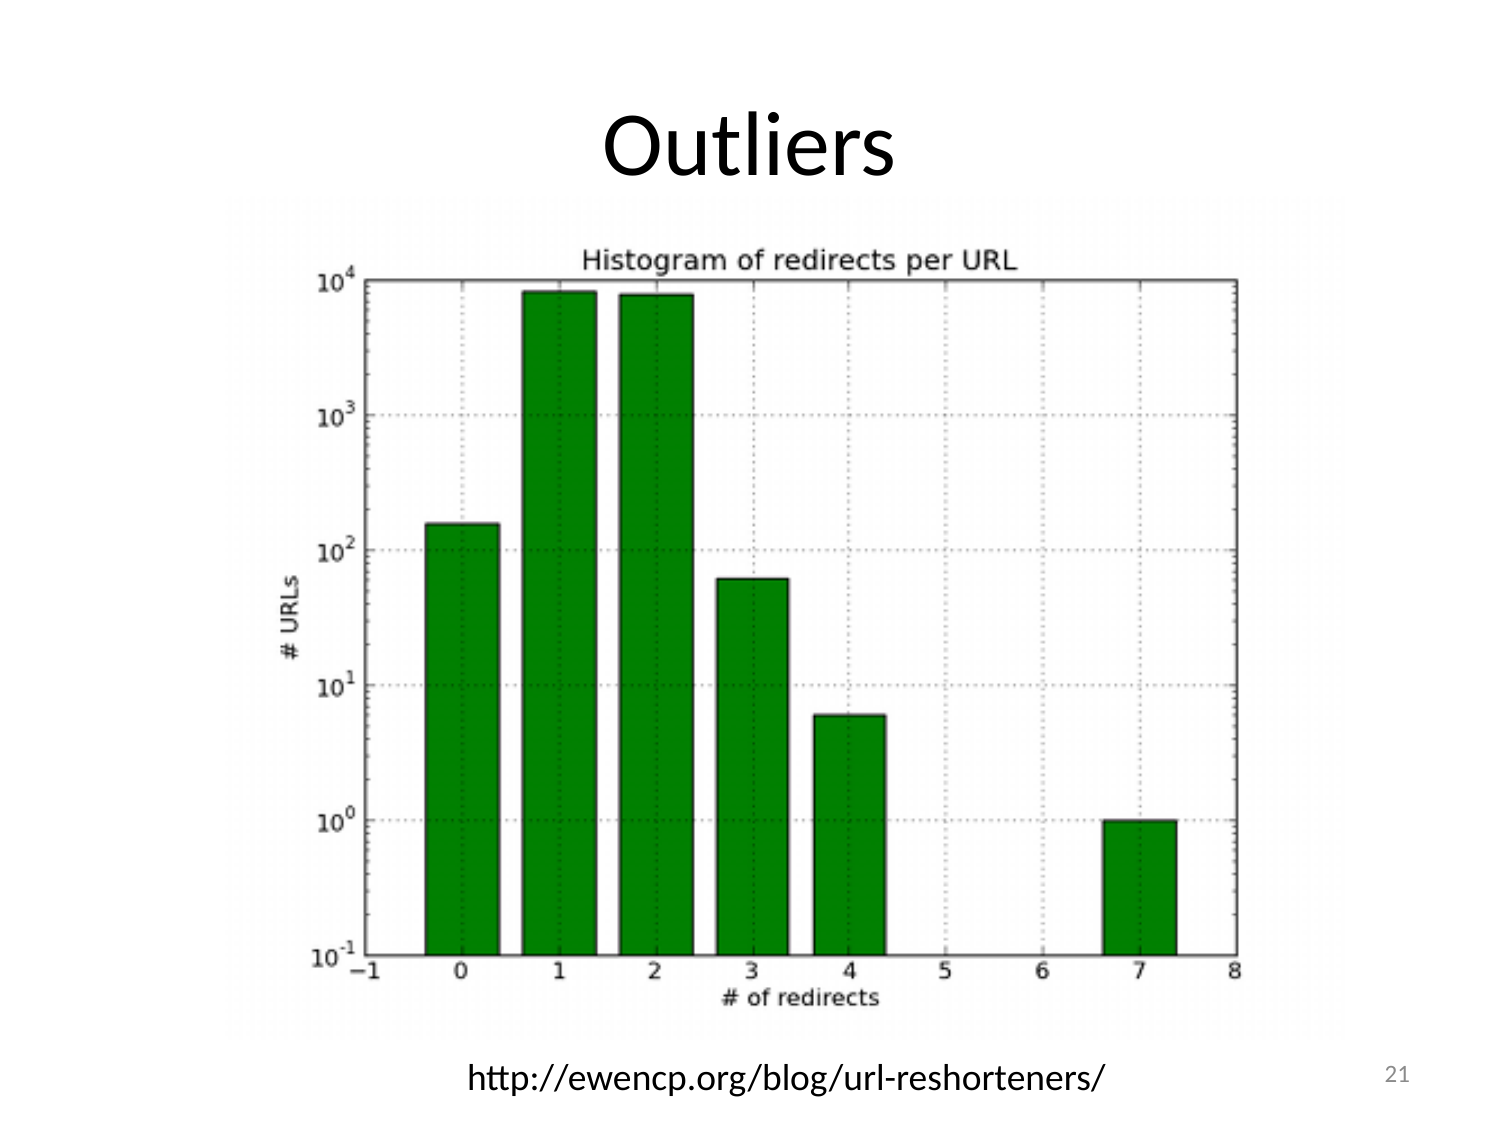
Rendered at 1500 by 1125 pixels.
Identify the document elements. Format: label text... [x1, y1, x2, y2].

picture [224, 196, 1349, 1040]
text_box http://ewencp.org/blog/url-reshorteners/ [452, 1048, 1122, 1106]
title Outliers [75, 45, 1425, 233]
slide_number 21 [1122, 1042, 1425, 1103]
